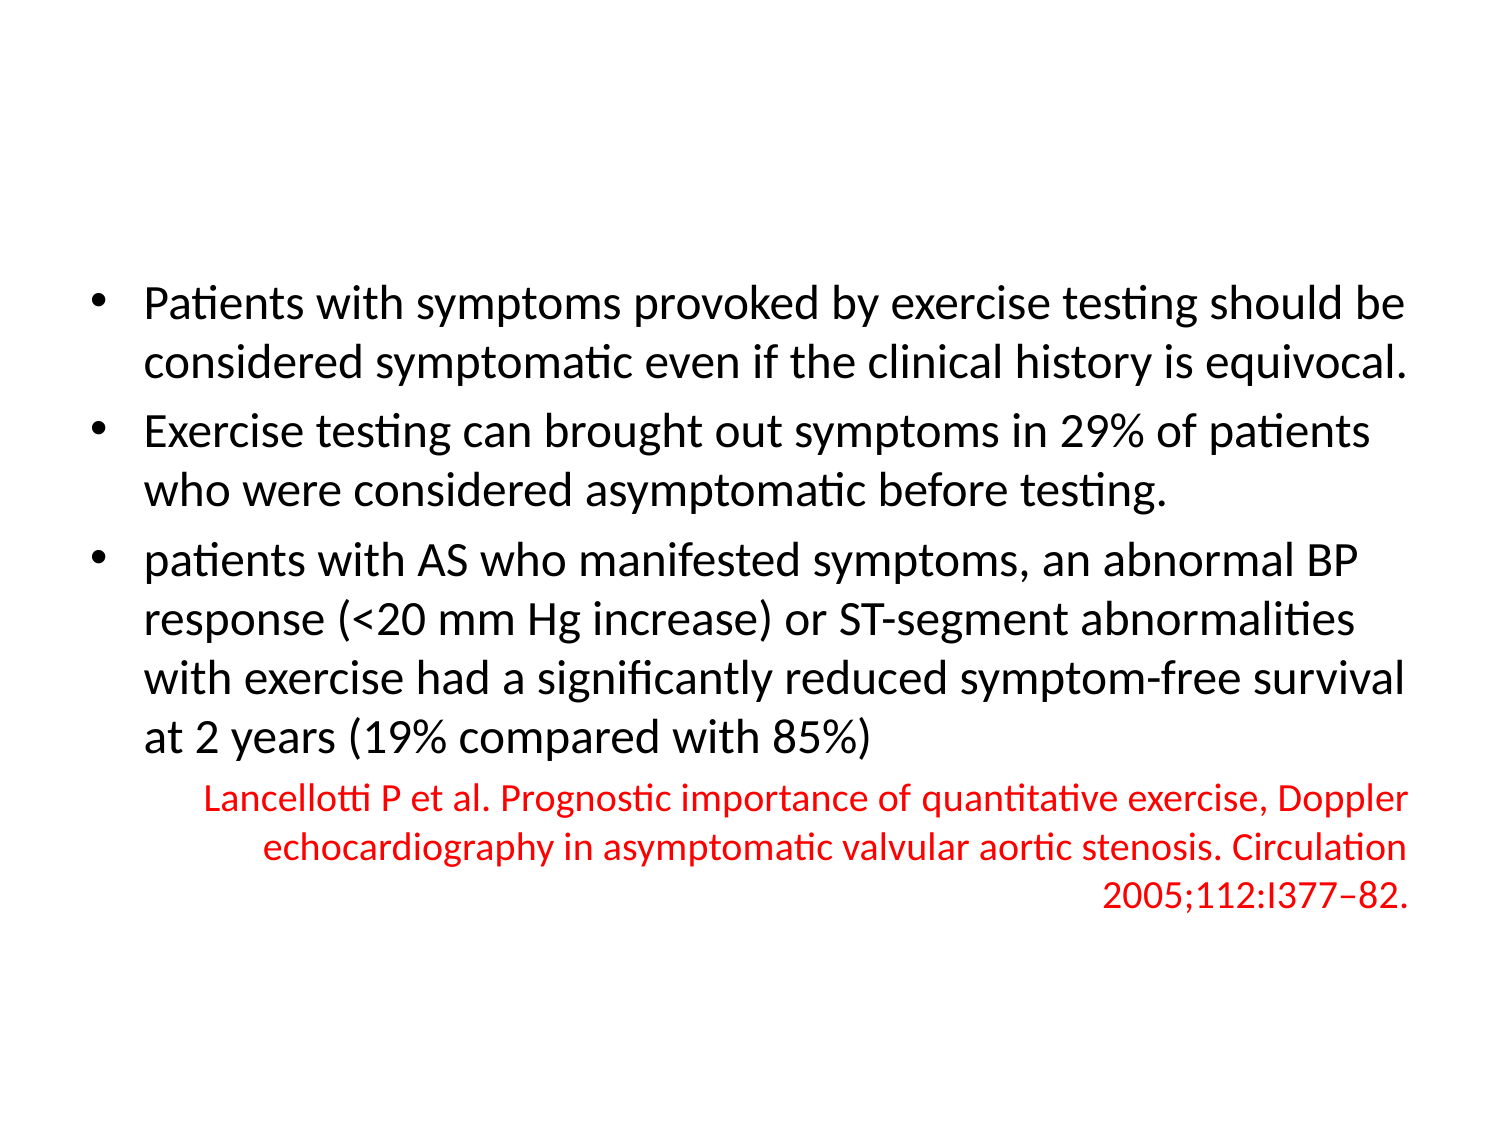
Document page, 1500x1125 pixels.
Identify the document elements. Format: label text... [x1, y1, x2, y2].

list Patients with symptoms provoked by exercise testing should be considered symptomatic even if the clinical history is equivocal. Exercise testing can brought out symptoms in 29% of patients who were considered asymptomatic before testing. patients with AS who manifested symptoms, an abnormal BP response (<20 mm Hg increase) or ST-segment abnormalities with exercise had a significantly reduced symptom-free survival at 2 years (19% compared with 85%) Lancellotti P et al. Prognostic importance of quantitative exercise, Doppler echocardiography in asymptomatic valvular aortic stenosis. Circulation 2005;112:I377–82. [75, 262, 1425, 1005]
